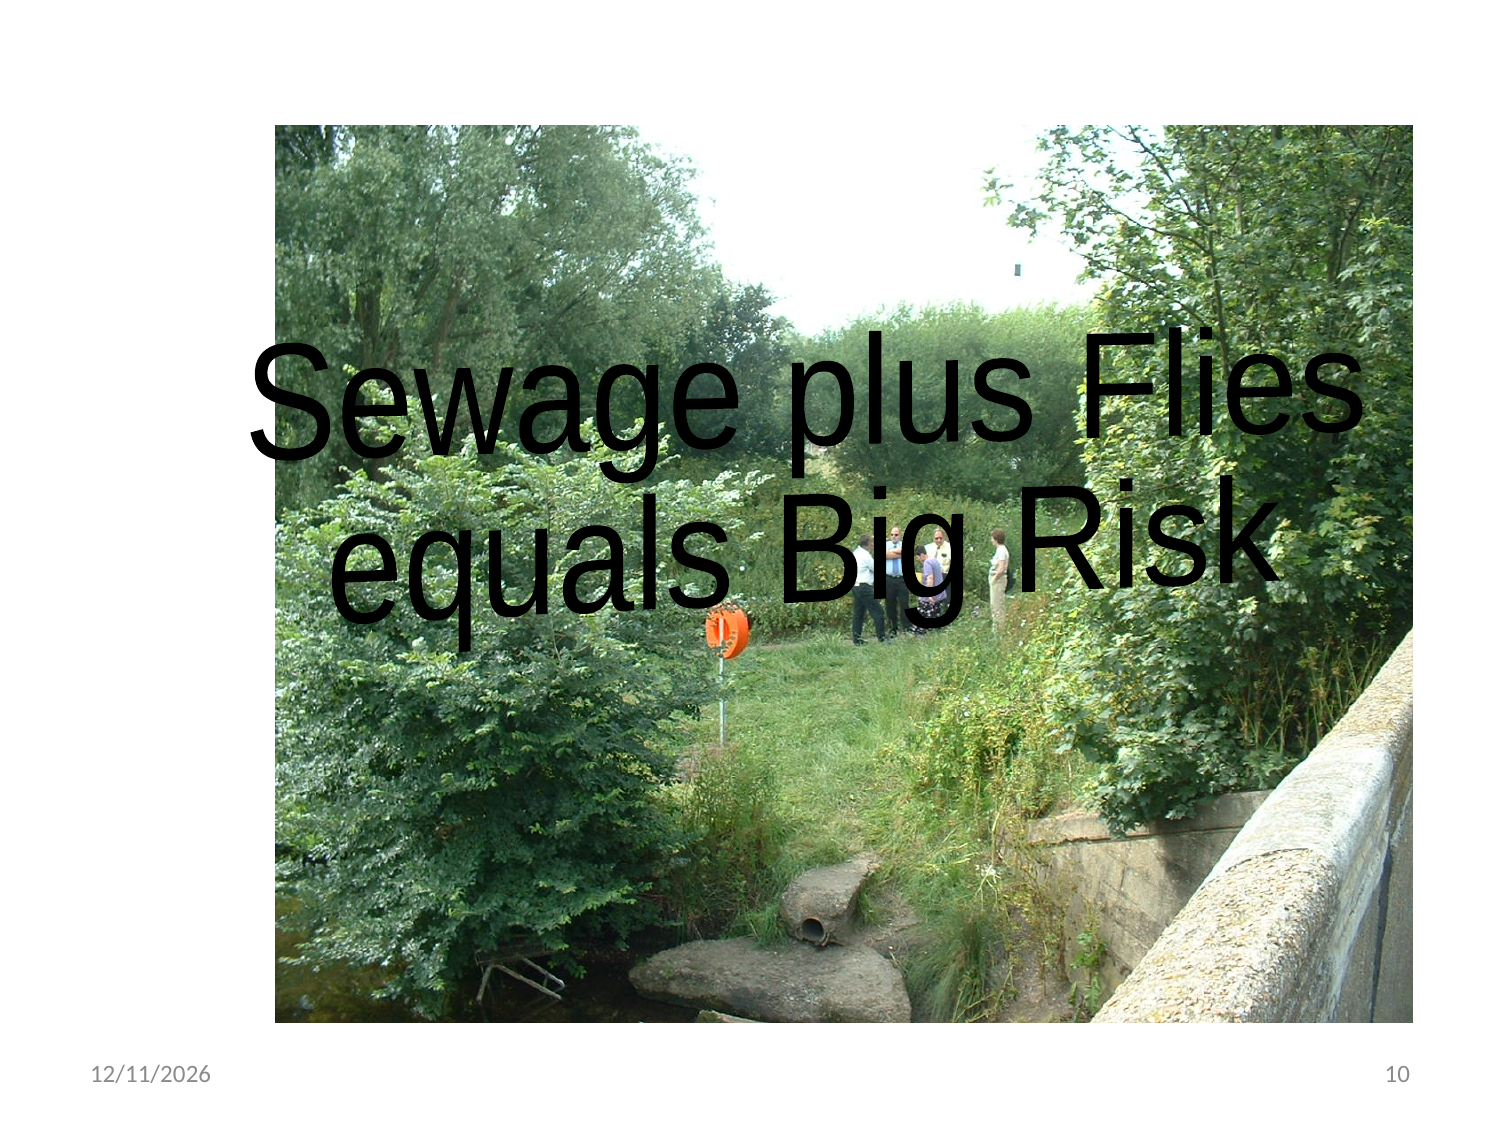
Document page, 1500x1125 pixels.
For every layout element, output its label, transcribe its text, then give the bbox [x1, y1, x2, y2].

picture [274, 125, 1413, 1023]
slide_number 10 [1074, 1042, 1425, 1103]
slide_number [75, 1042, 425, 1103]
